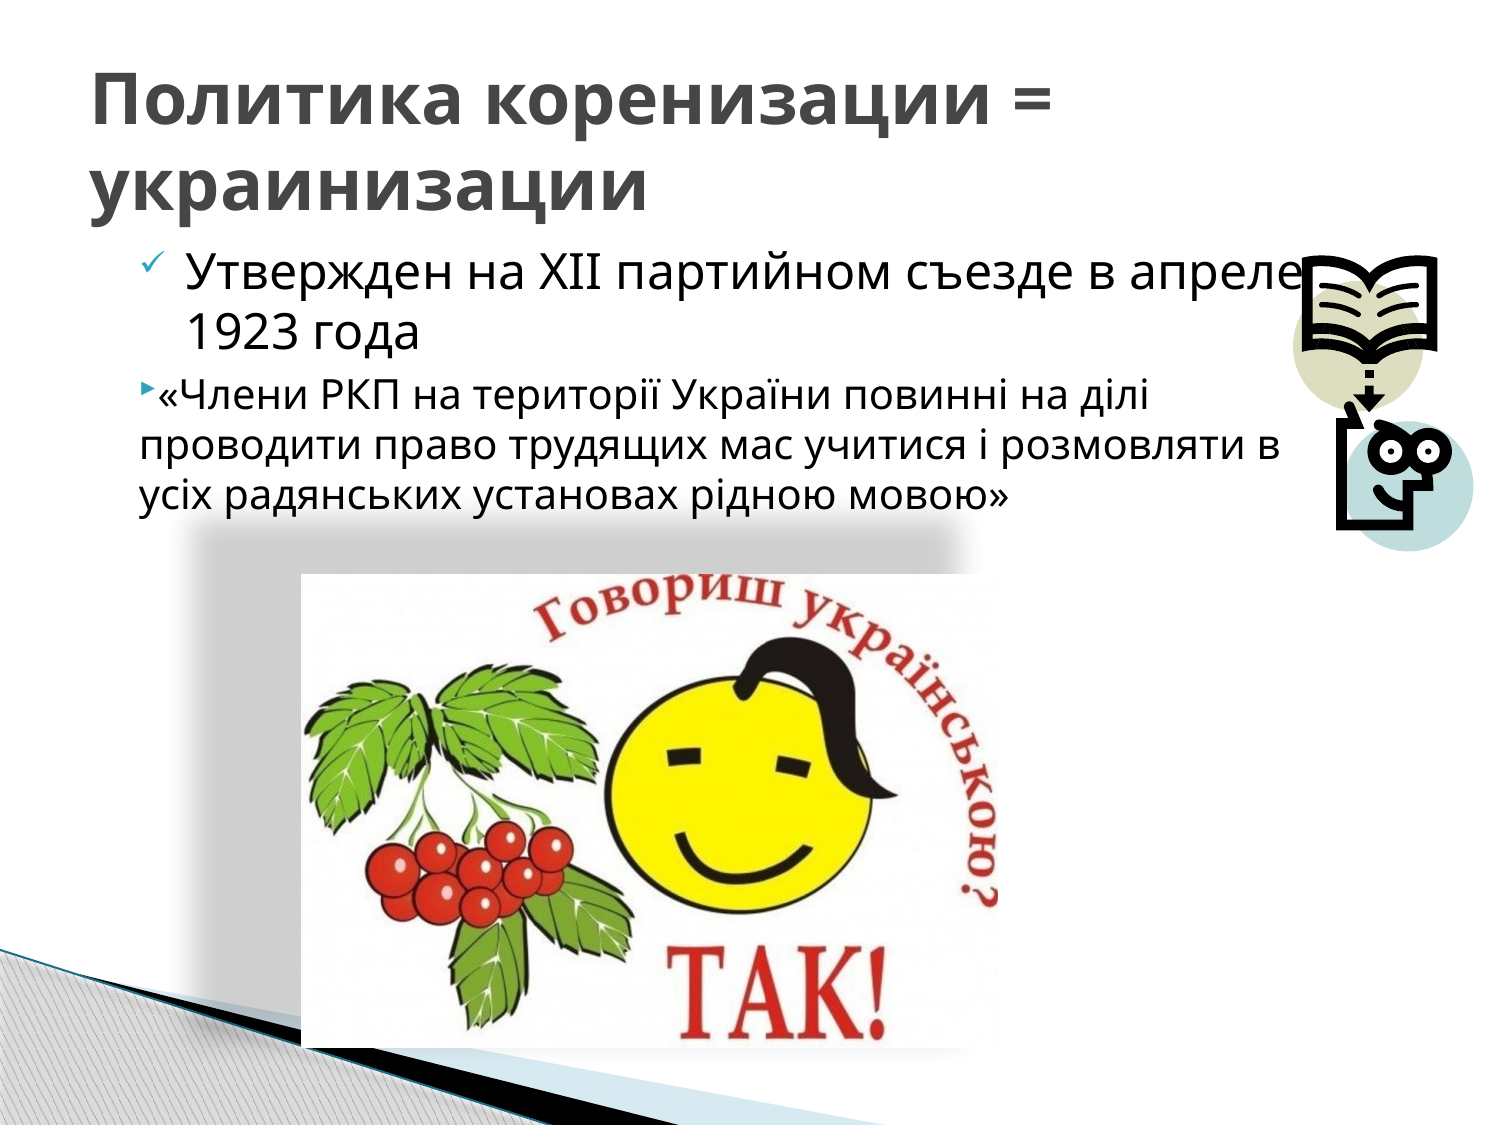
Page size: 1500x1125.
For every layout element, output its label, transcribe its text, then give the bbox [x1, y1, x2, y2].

title Политика коренизации = украинизации [75, 45, 1425, 233]
list Утвержден на XII партийном съезде в апреле 1923 года «Члени РКП на території України повинні на ділі проводити право трудящих мас учитися і розмовляти в усіх радянських установах рідною мовою» [123, 233, 1330, 768]
picture [300, 573, 999, 1048]
picture [1292, 255, 1474, 552]
